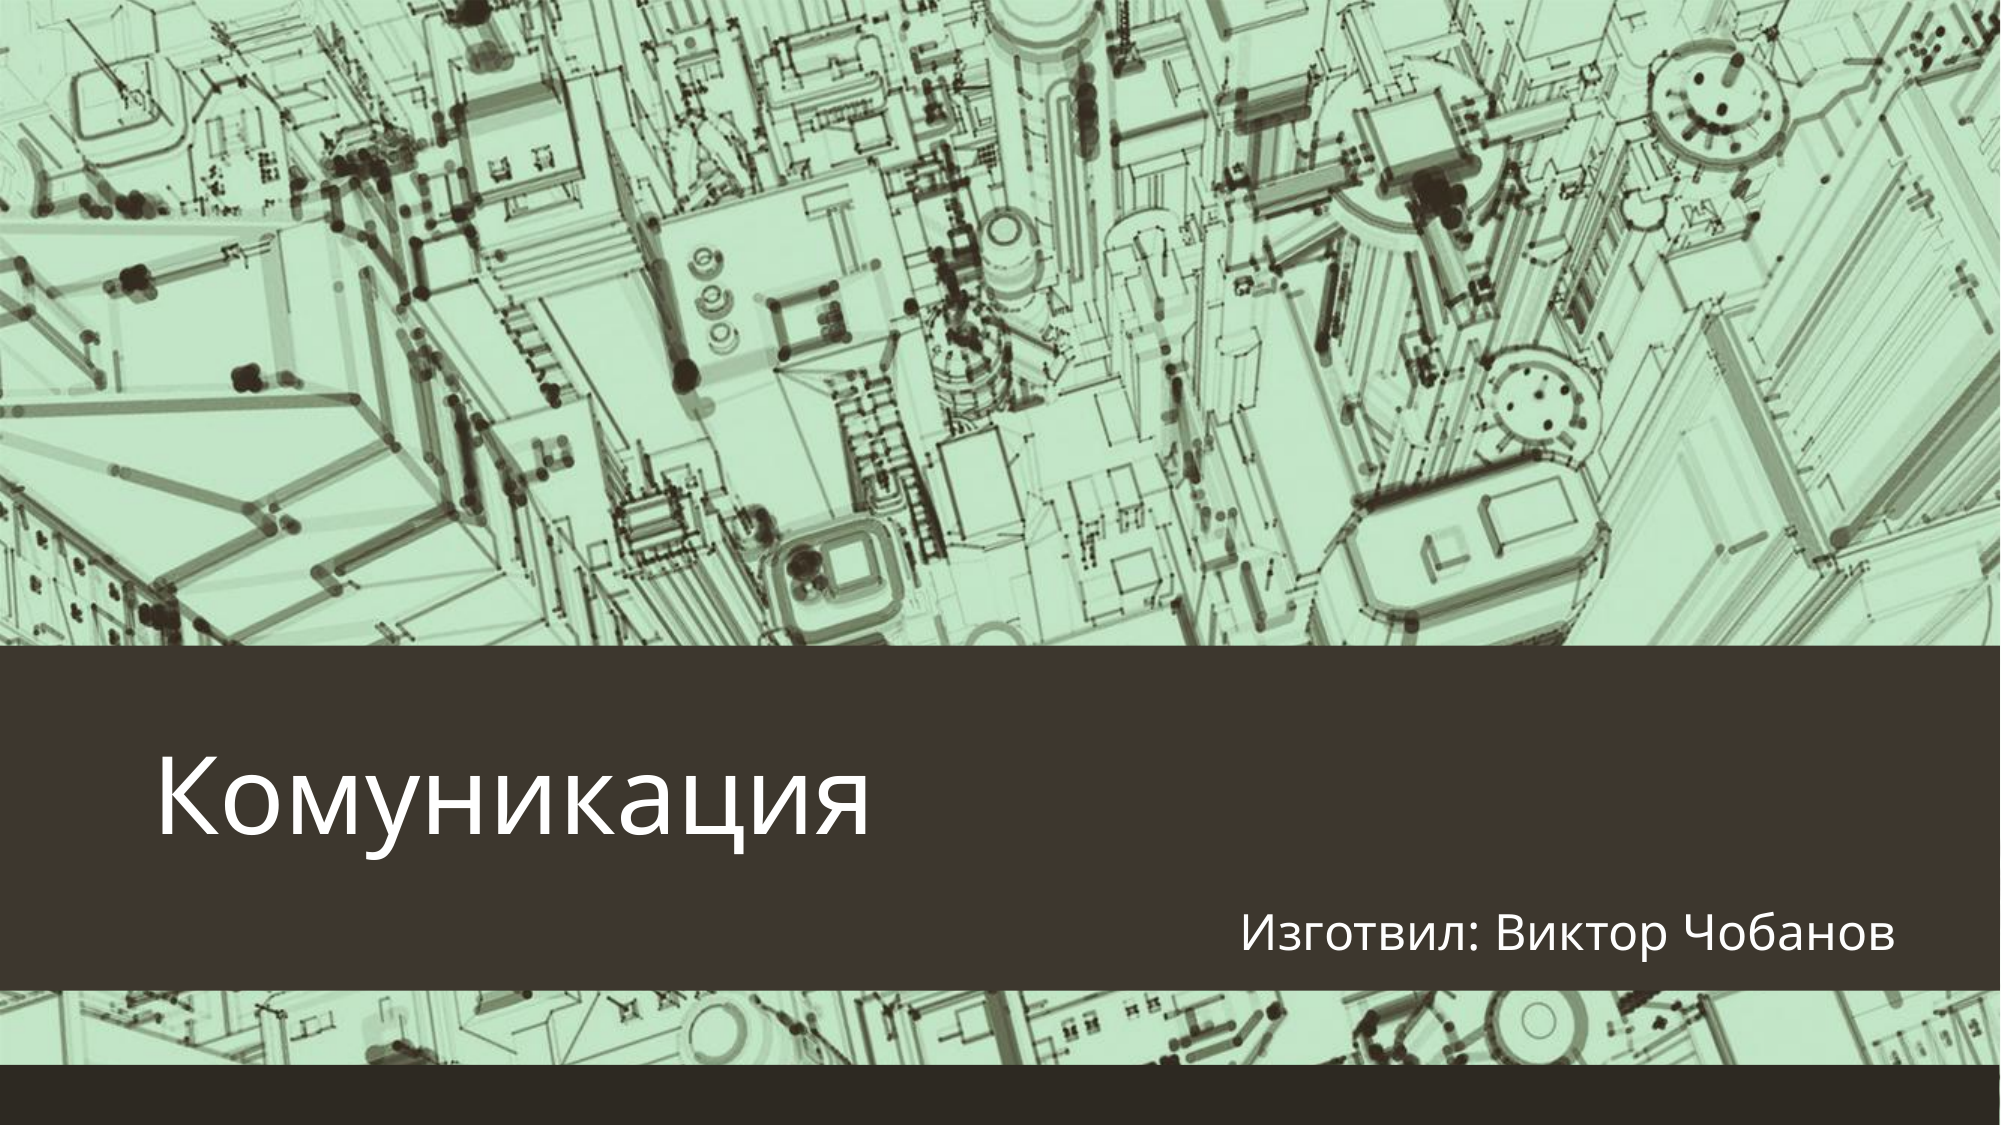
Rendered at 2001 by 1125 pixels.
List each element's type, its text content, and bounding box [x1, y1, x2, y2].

subtitle Изготвил: Виктор Чобанов [1224, 900, 2000, 1025]
picture [0, 0, 2001, 1125]
title Комуникация [137, 675, 1863, 865]
